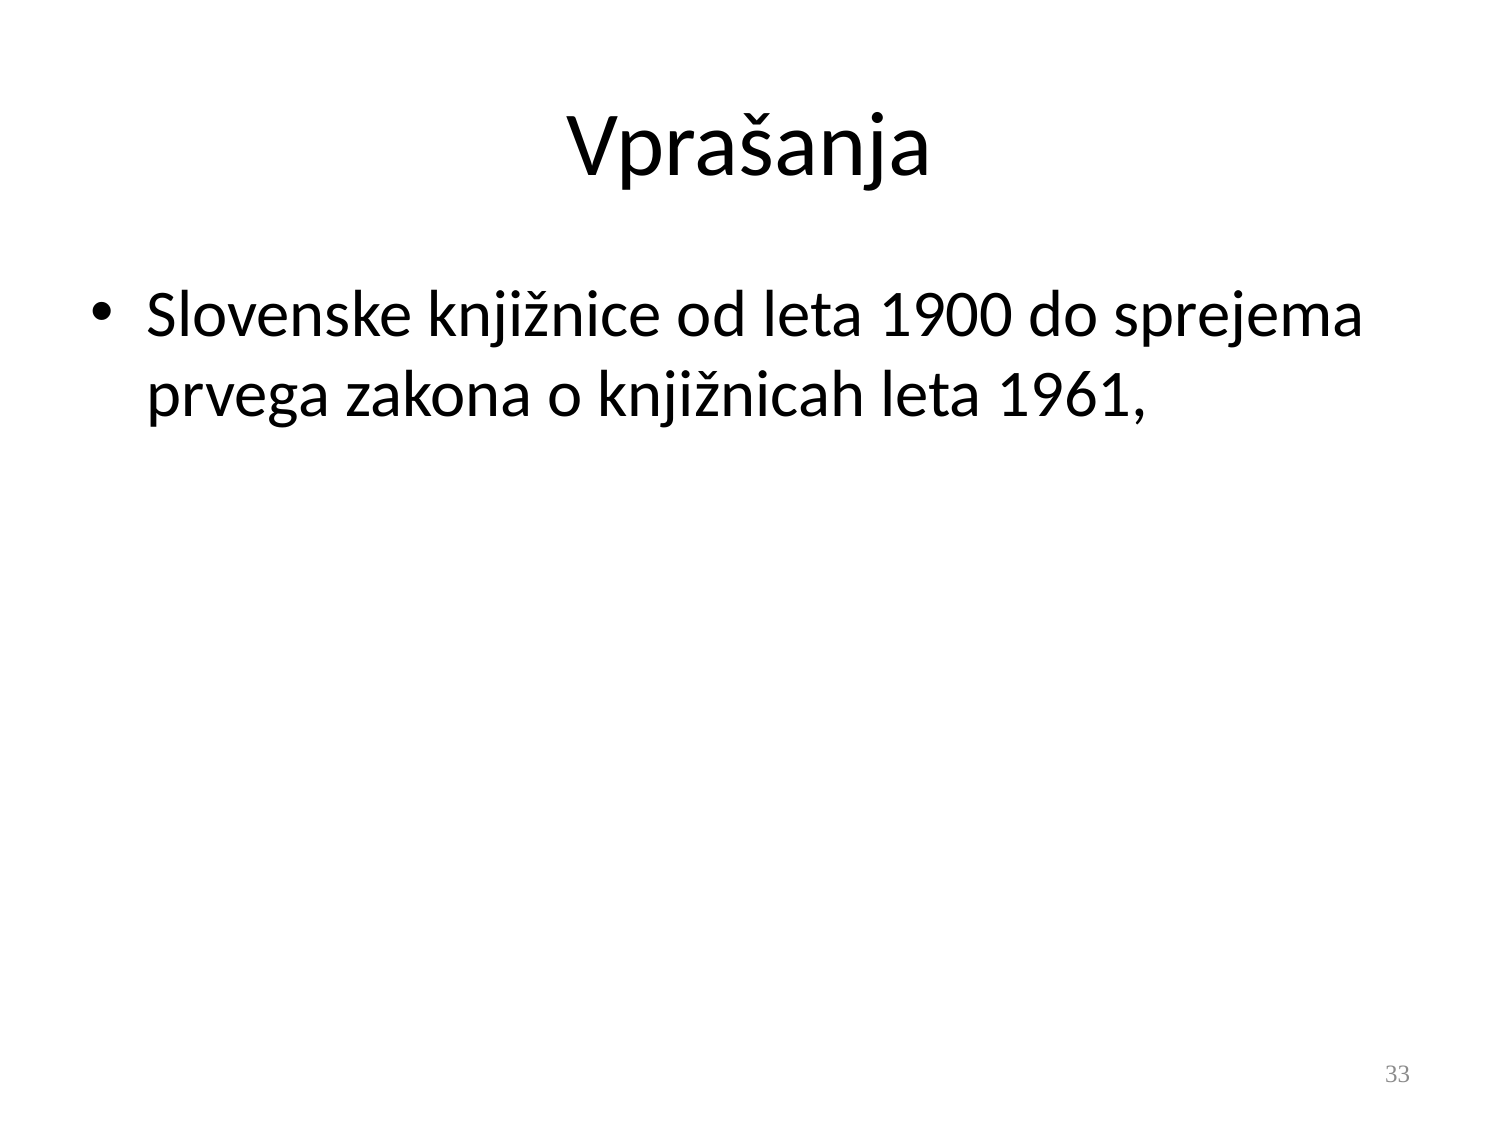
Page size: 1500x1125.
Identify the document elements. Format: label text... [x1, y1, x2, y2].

slide_number 33 [1074, 1042, 1425, 1103]
list Slovenske knjižnice od leta 1900 do sprejema prvega zakona o knjižnicah leta 1961, [75, 262, 1425, 1005]
title Vprašanja [75, 45, 1425, 233]
